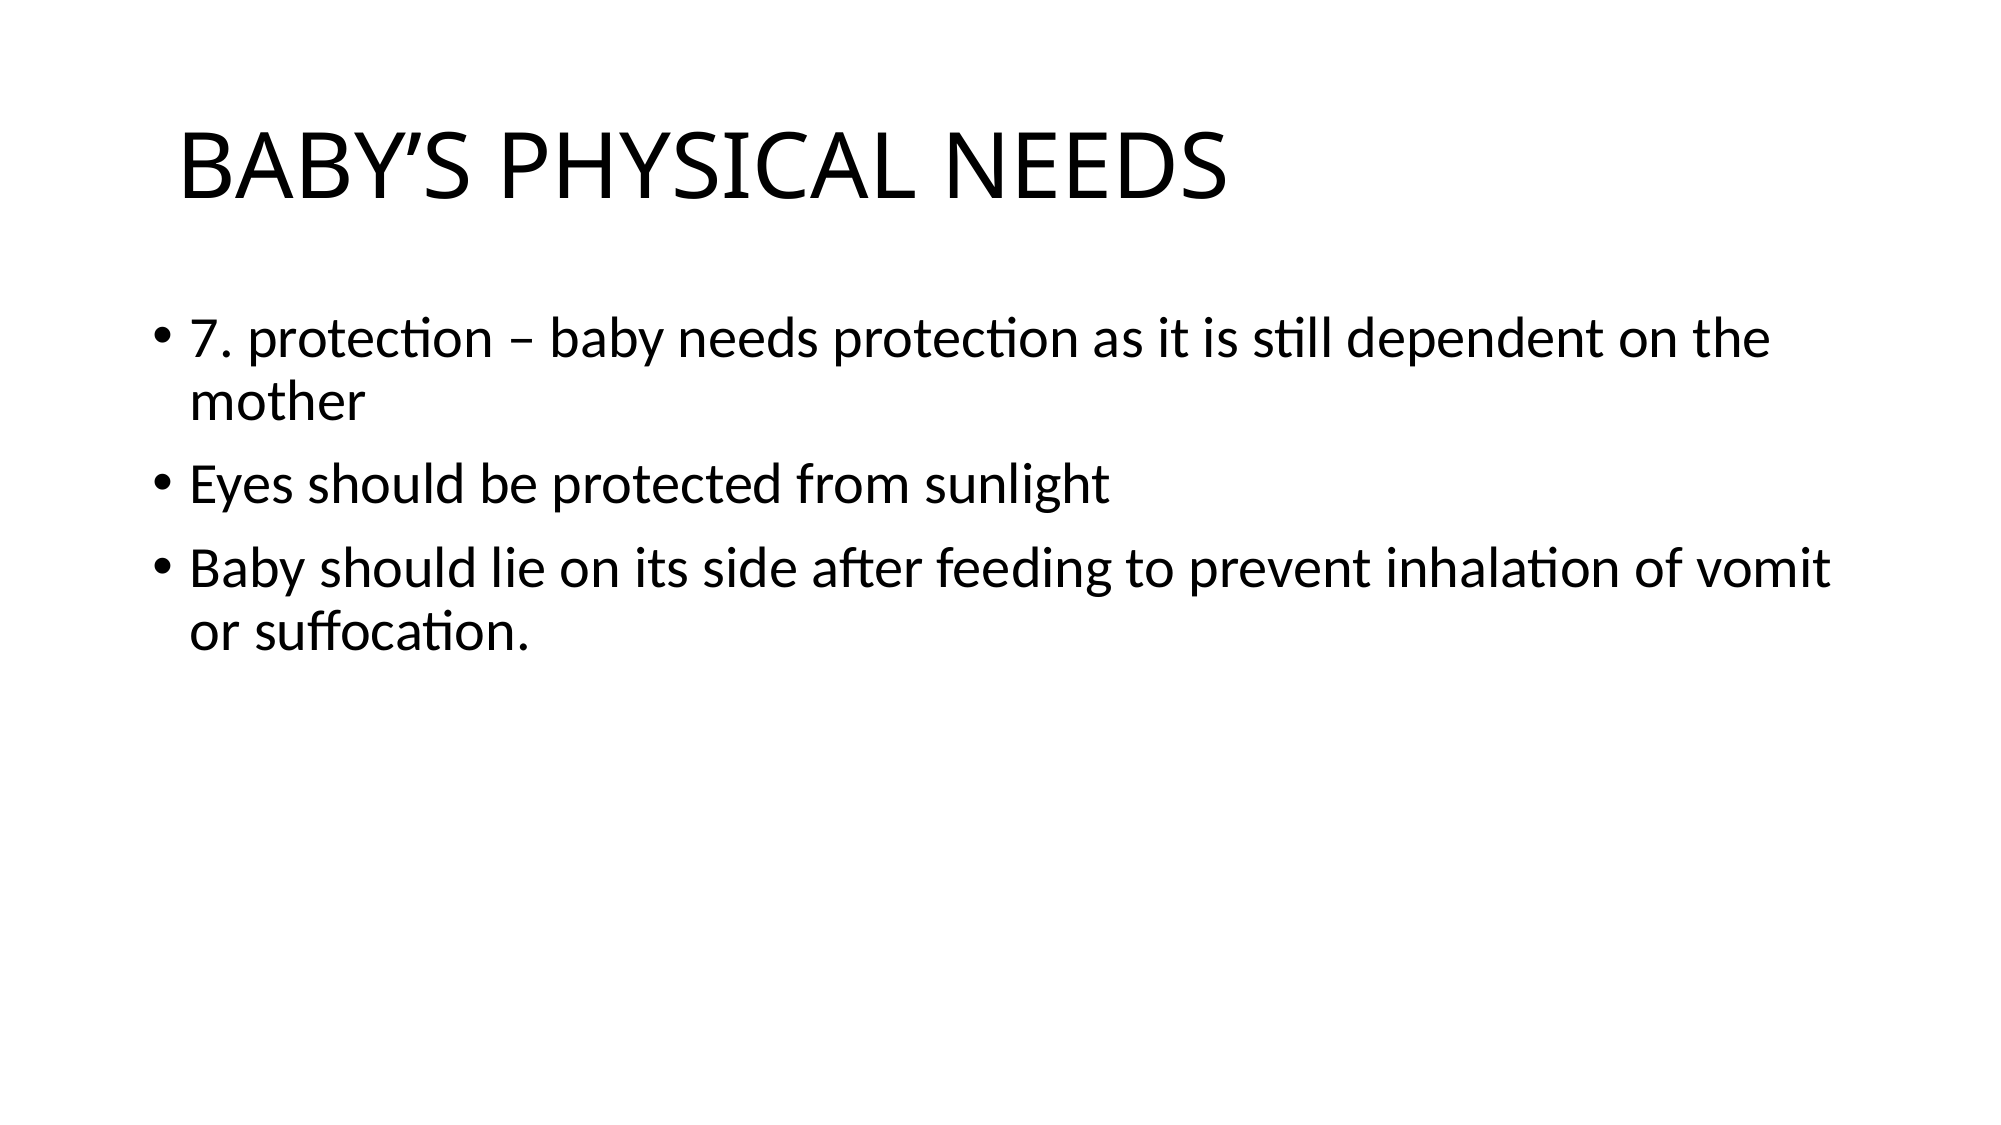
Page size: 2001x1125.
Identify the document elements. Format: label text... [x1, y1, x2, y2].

list 7. protection – baby needs protection as it is still dependent on the mother Eyes should be protected from sunlight Baby should lie on its side after feeding to prevent inhalation of vomit or suffocation. [137, 299, 1863, 1014]
title BABY’S PHYSICAL NEEDS [137, 59, 1863, 278]
